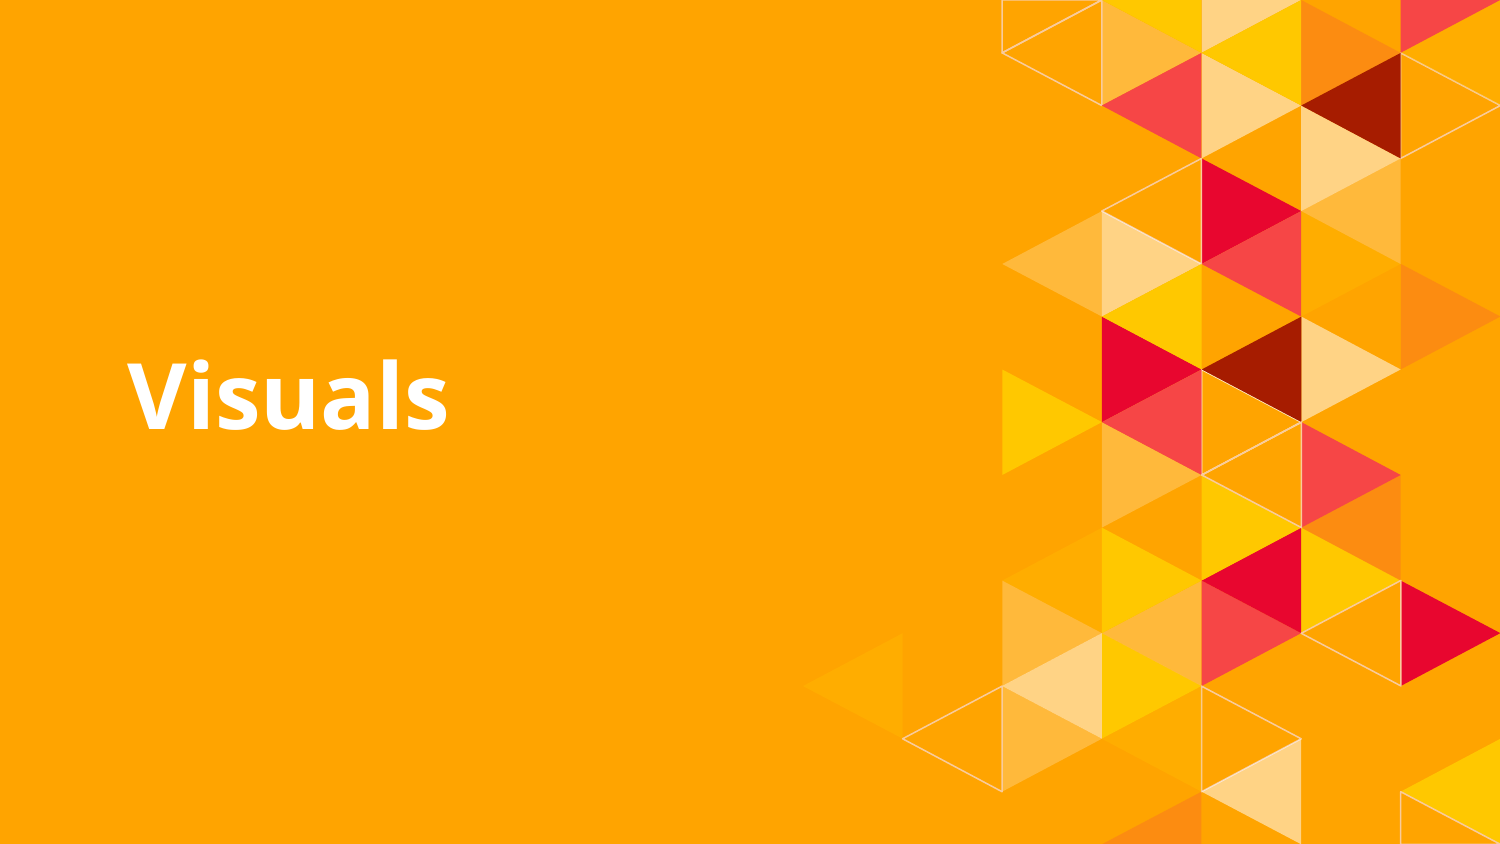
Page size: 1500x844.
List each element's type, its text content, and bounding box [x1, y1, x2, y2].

title Visuals [112, 272, 811, 463]
